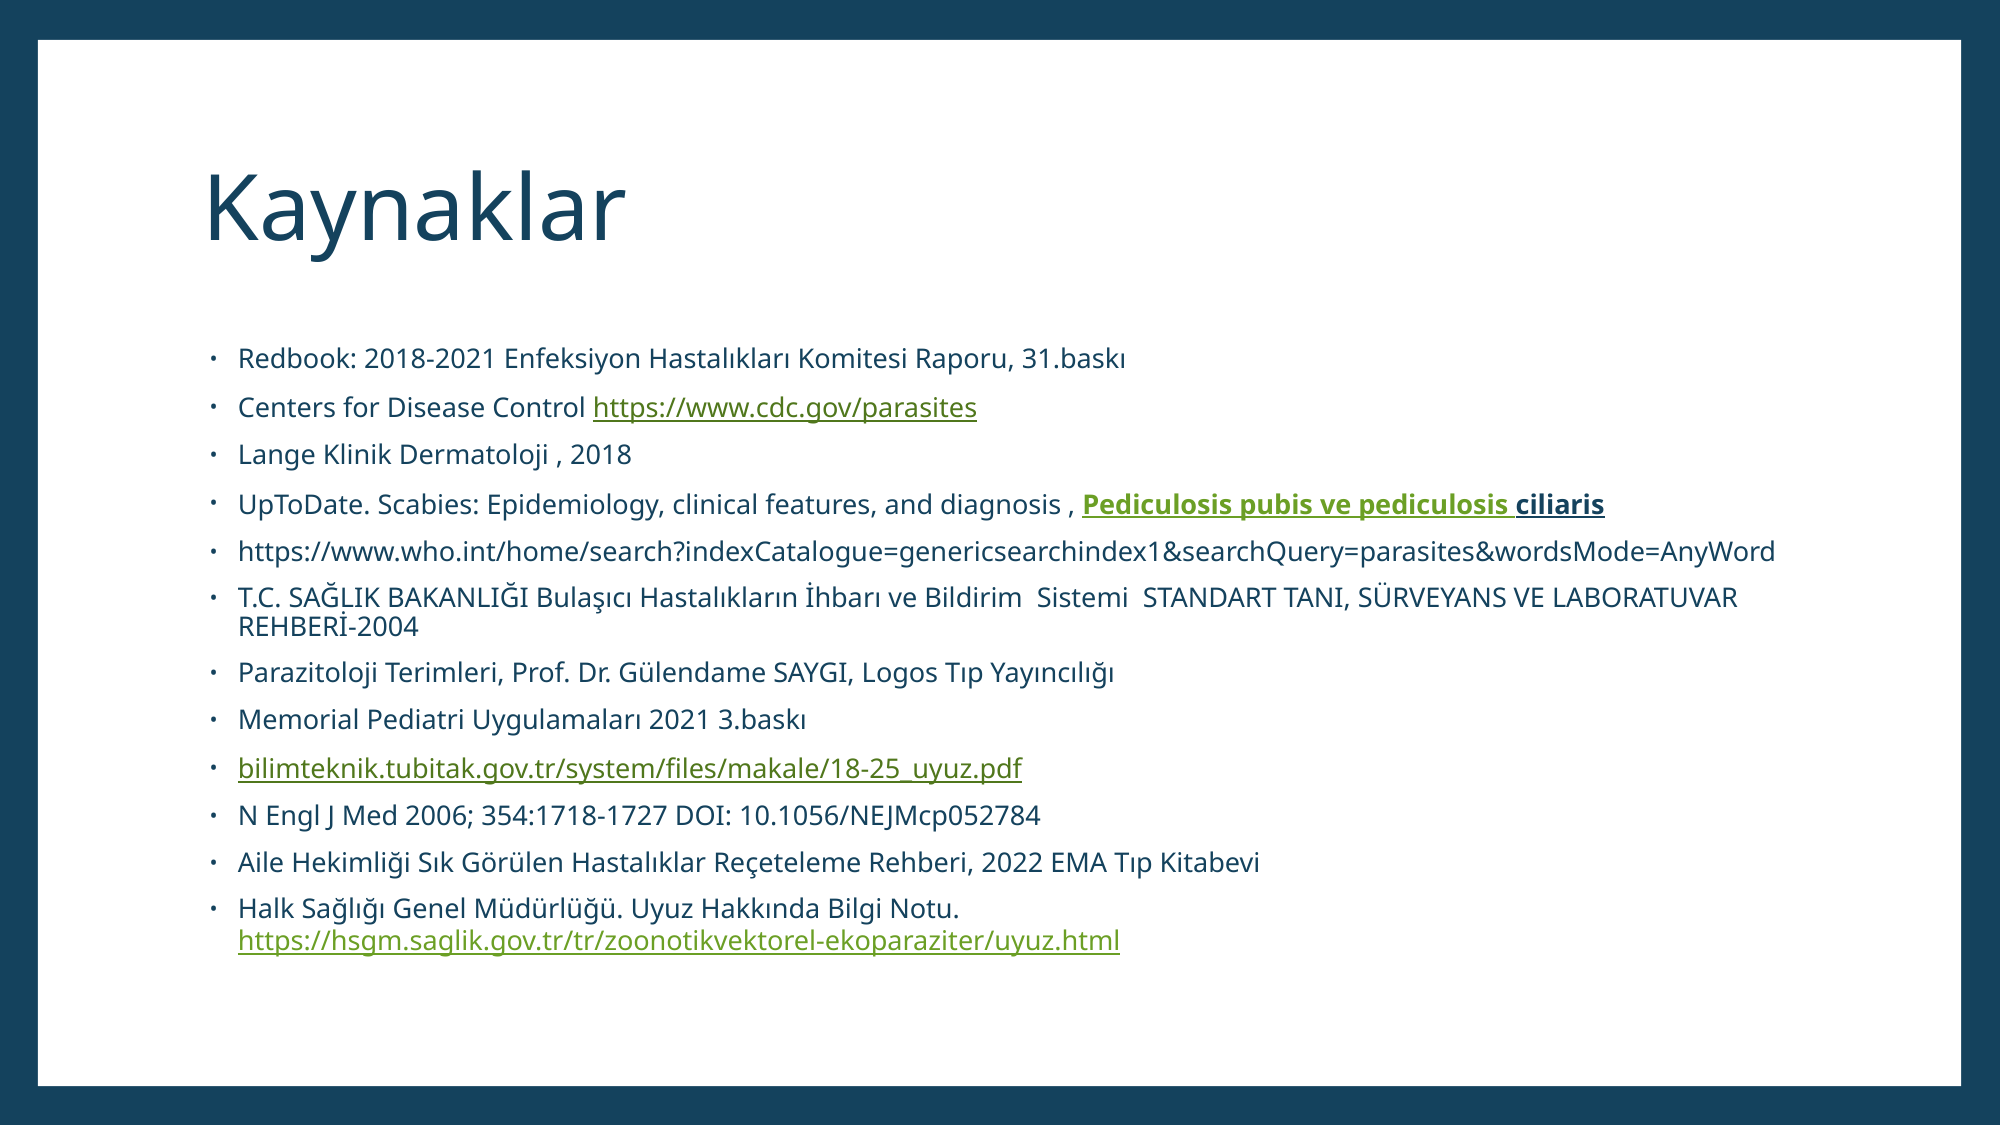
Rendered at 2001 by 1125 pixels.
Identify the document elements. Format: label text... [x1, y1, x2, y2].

list Redbook: 2018-2021 Enfeksiyon Hastalıkları Komitesi Raporu, 31.baskı Centers for Disease Control https://www.cdc.gov/parasites Lange Klinik Dermatoloji , 2018 UpToDate. Scabies: Epidemiology, clinical features, and diagnosis , Pediculosis pubis ve pediculosis ciliaris https://www.who.int/home/search?indexCatalogue=genericsearchindex1&searchQuery=parasites&wordsMode=AnyWord T.C. SAĞLIK BAKANLIĞI Bulaşıcı Hastalıkların İhbarı ve Bildirim Sistemi STANDART TANI, SÜRVEYANS VE LABORATUVAR REHBERİ-2004 Parazitoloji Terimleri, Prof. Dr. Gülendame SAYGI, Logos Tıp Yayıncılığı Memorial Pediatri Uygulamaları 2021 3.baskı bilimteknik.tubitak.gov.tr/system/files/makale/18-25_uyuz.pdf N Engl J Med 2006; 354:1718-1727 DOI: 10.1056/NEJMcp052784 Aile Hekimliği Sık Görülen Hastalıklar Reçeteleme Rehberi, 2022 EMA Tıp Kitabevi Halk Sağlığı Genel Müdürlüğü. Uyuz Hakkında Bilgi Notu. https://hsgm.saglik.gov.tr/tr/zoonotikvektorel-ekoparaziter/uyuz.html [187, 337, 1808, 1000]
title Kaynaklar [187, 99, 1808, 323]
